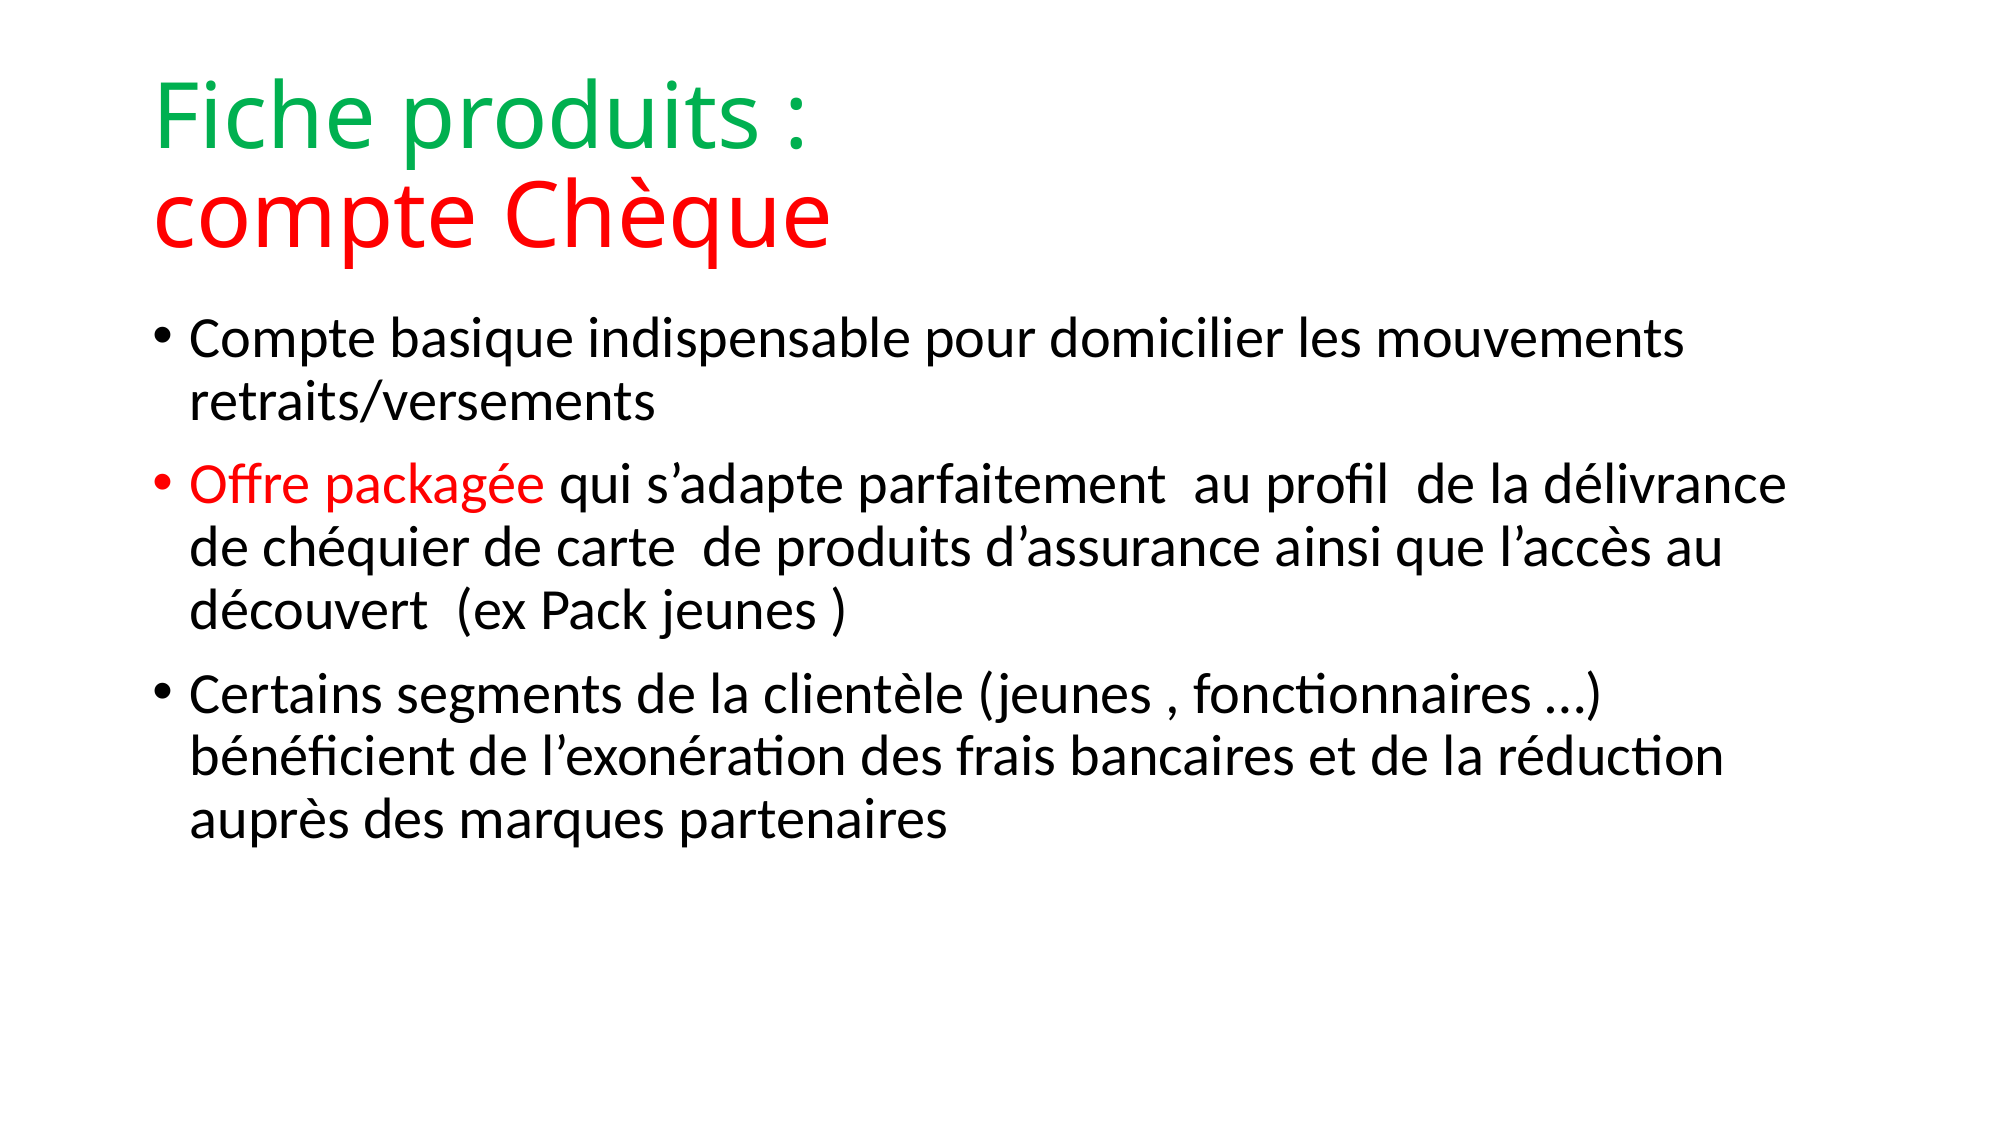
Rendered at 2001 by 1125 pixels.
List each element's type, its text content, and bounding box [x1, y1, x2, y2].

title Fiche produits : compte Chèque [137, 59, 1863, 278]
list Compte basique indispensable pour domicilier les mouvements retraits/versements Offre packagée qui s’adapte parfaitement au profil de la délivrance de chéquier de carte de produits d’assurance ainsi que l’accès au découvert (ex Pack jeunes ) Certains segments de la clientèle (jeunes , fonctionnaires …) bénéficient de l’exonération des frais bancaires et de la réduction auprès des marques partenaires [137, 299, 1863, 1014]
